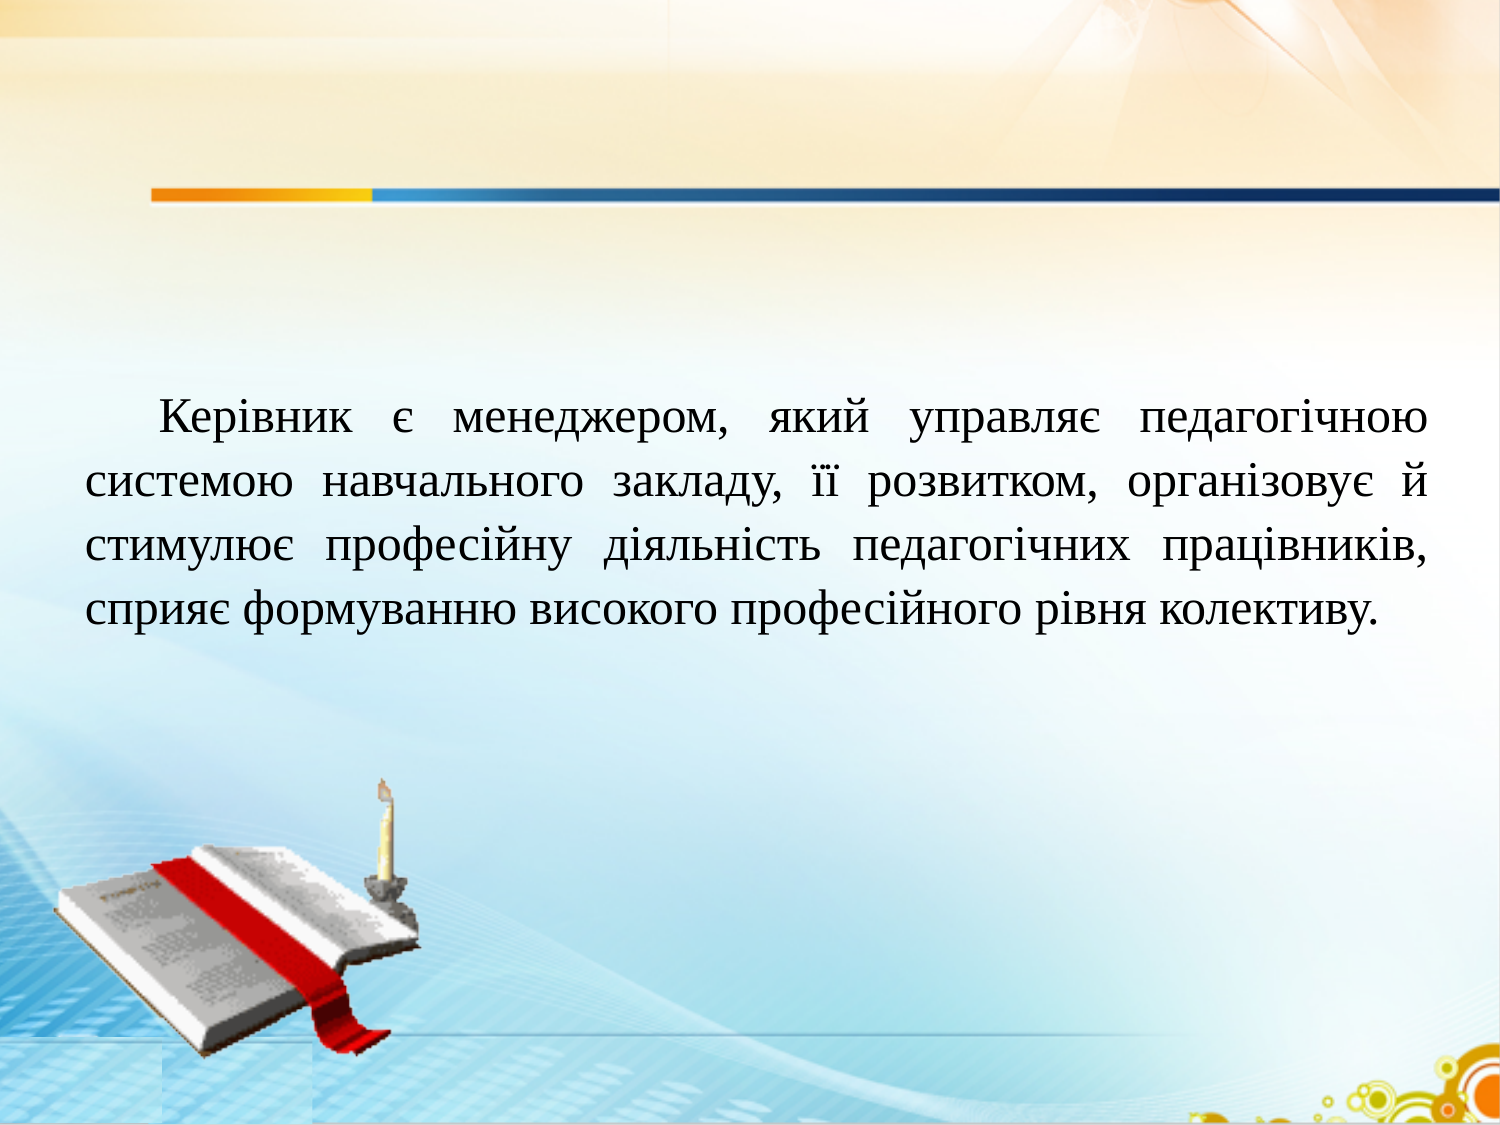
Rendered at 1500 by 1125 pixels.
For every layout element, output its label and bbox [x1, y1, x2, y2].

text_box [0, 0, 1500, 1125]
picture [29, 676, 445, 1091]
